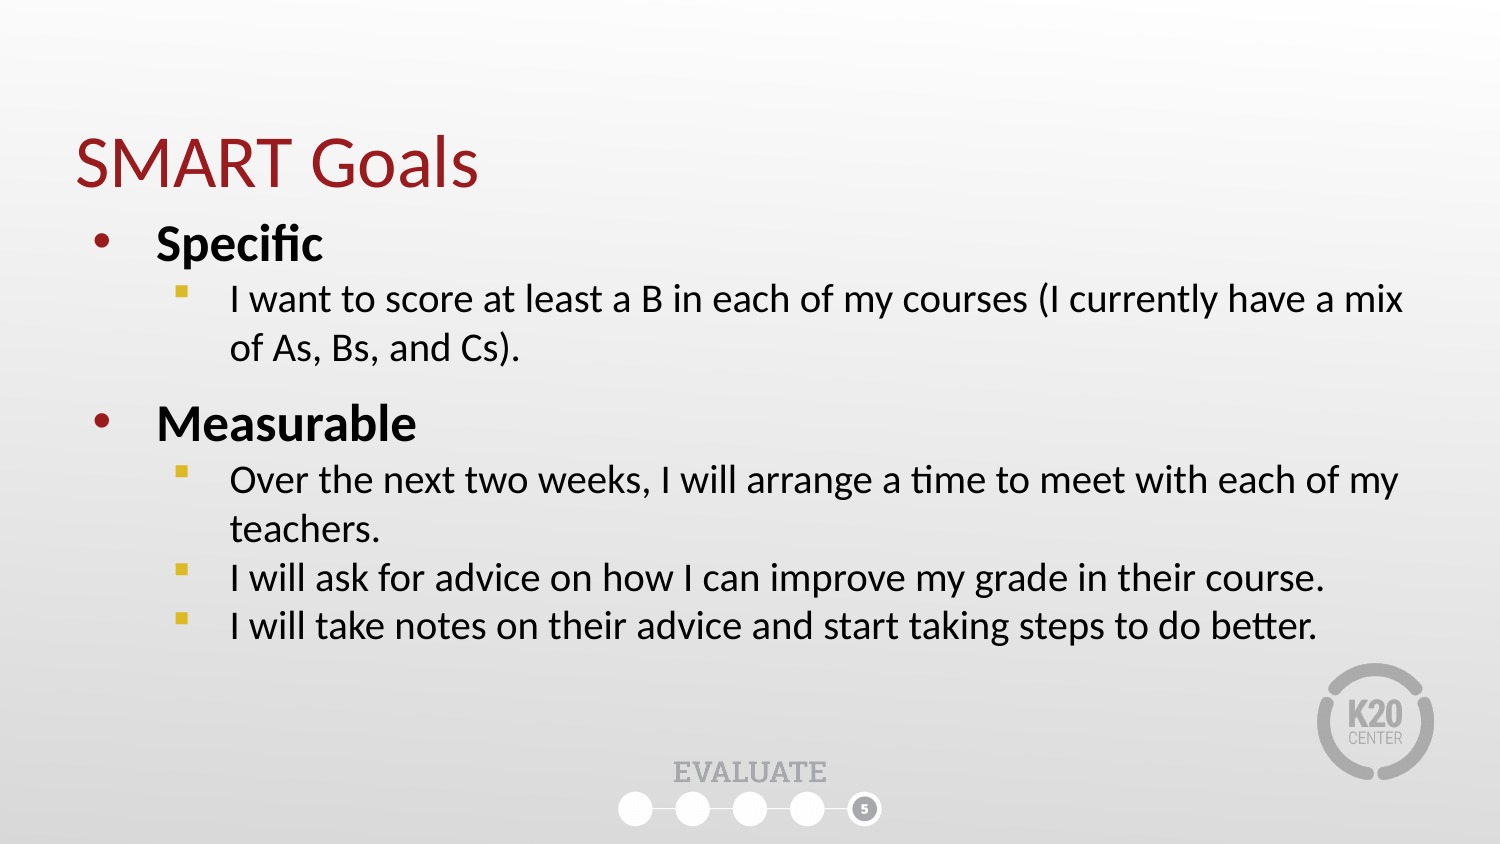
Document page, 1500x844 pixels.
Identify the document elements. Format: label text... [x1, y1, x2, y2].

picture [1300, 646, 1451, 797]
list Specific I want to score at least a B in each of my courses (I currently have a mix of As, Bs, and Cs). Measurable Over the next two weeks, I will arrange a time to meet with each of my teachers. I will ask for advice on how I can improve my grade in their course. I will take notes on their advice and start taking steps to do better. [74, 200, 1426, 742]
title SMART Goals [74, 61, 1426, 200]
picture [535, 713, 965, 844]
